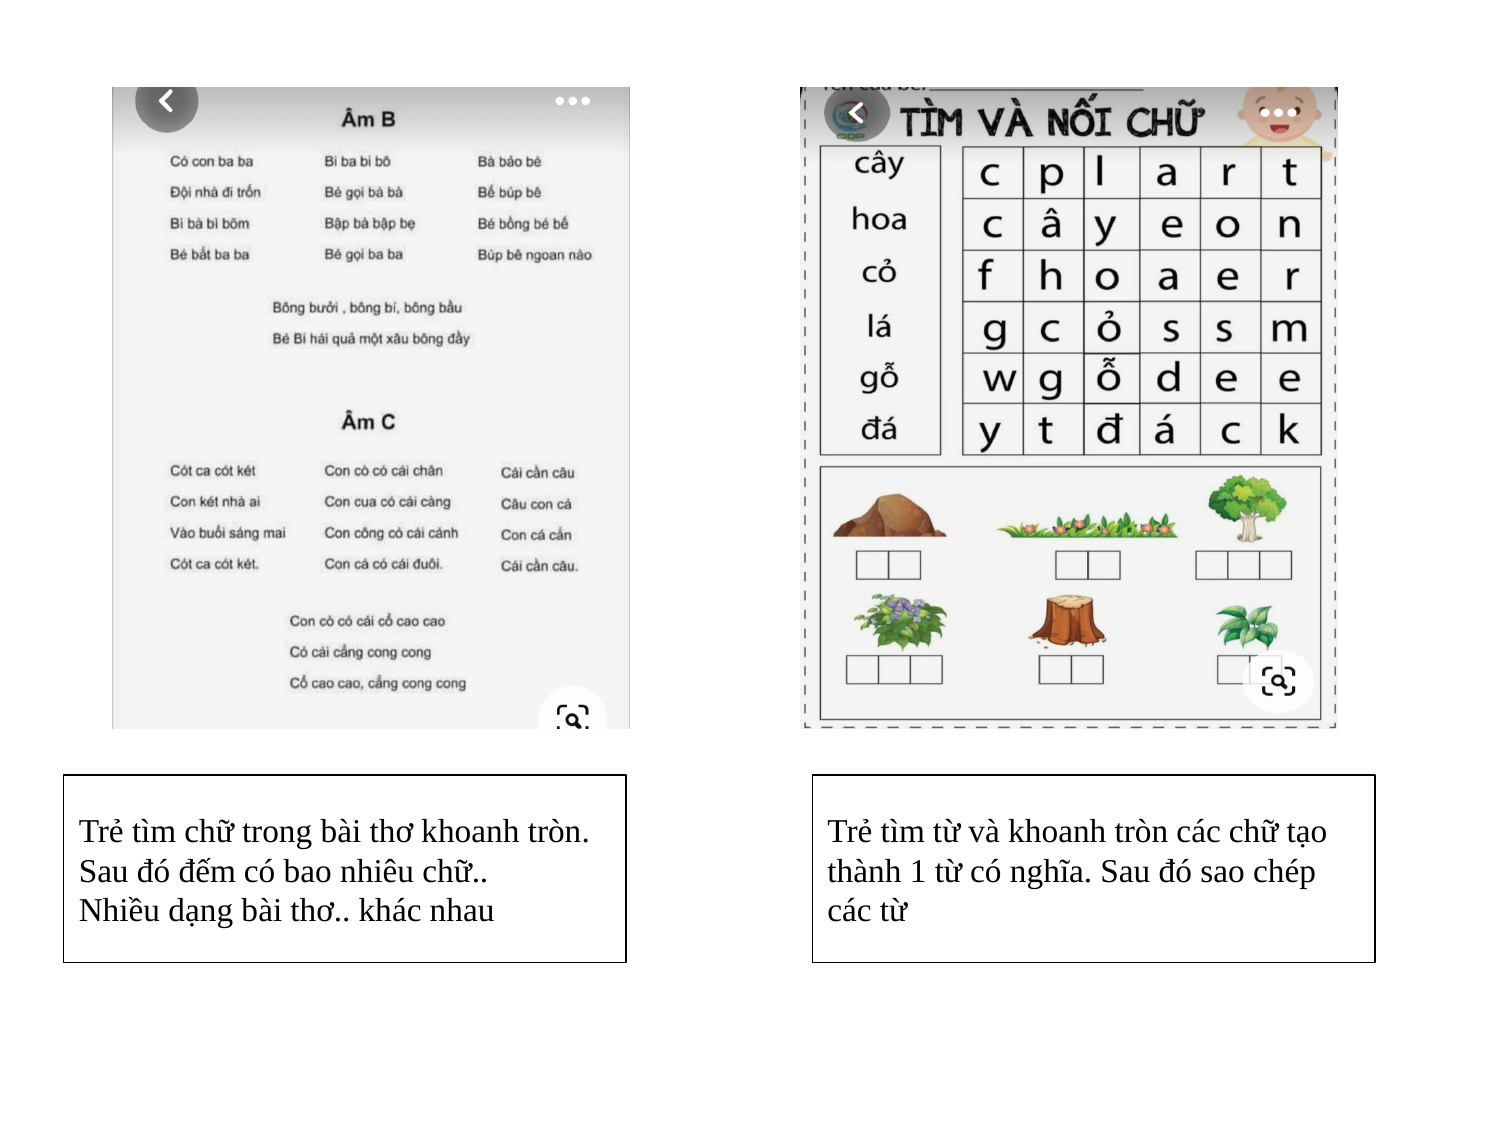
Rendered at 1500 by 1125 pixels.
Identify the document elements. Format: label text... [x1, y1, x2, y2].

picture [799, 87, 1338, 729]
text_box Trẻ tìm chữ trong bài thơ khoanh tròn. Sau đó đếm có bao nhiêu chữ.. Nhiều dạng bài thơ.. khác nhau [63, 774, 627, 963]
text_box Trẻ tìm từ và khoanh tròn các chữ tạo thành 1 từ có nghĩa. Sau đó sao chép các từ [812, 774, 1375, 963]
picture [112, 87, 630, 729]
